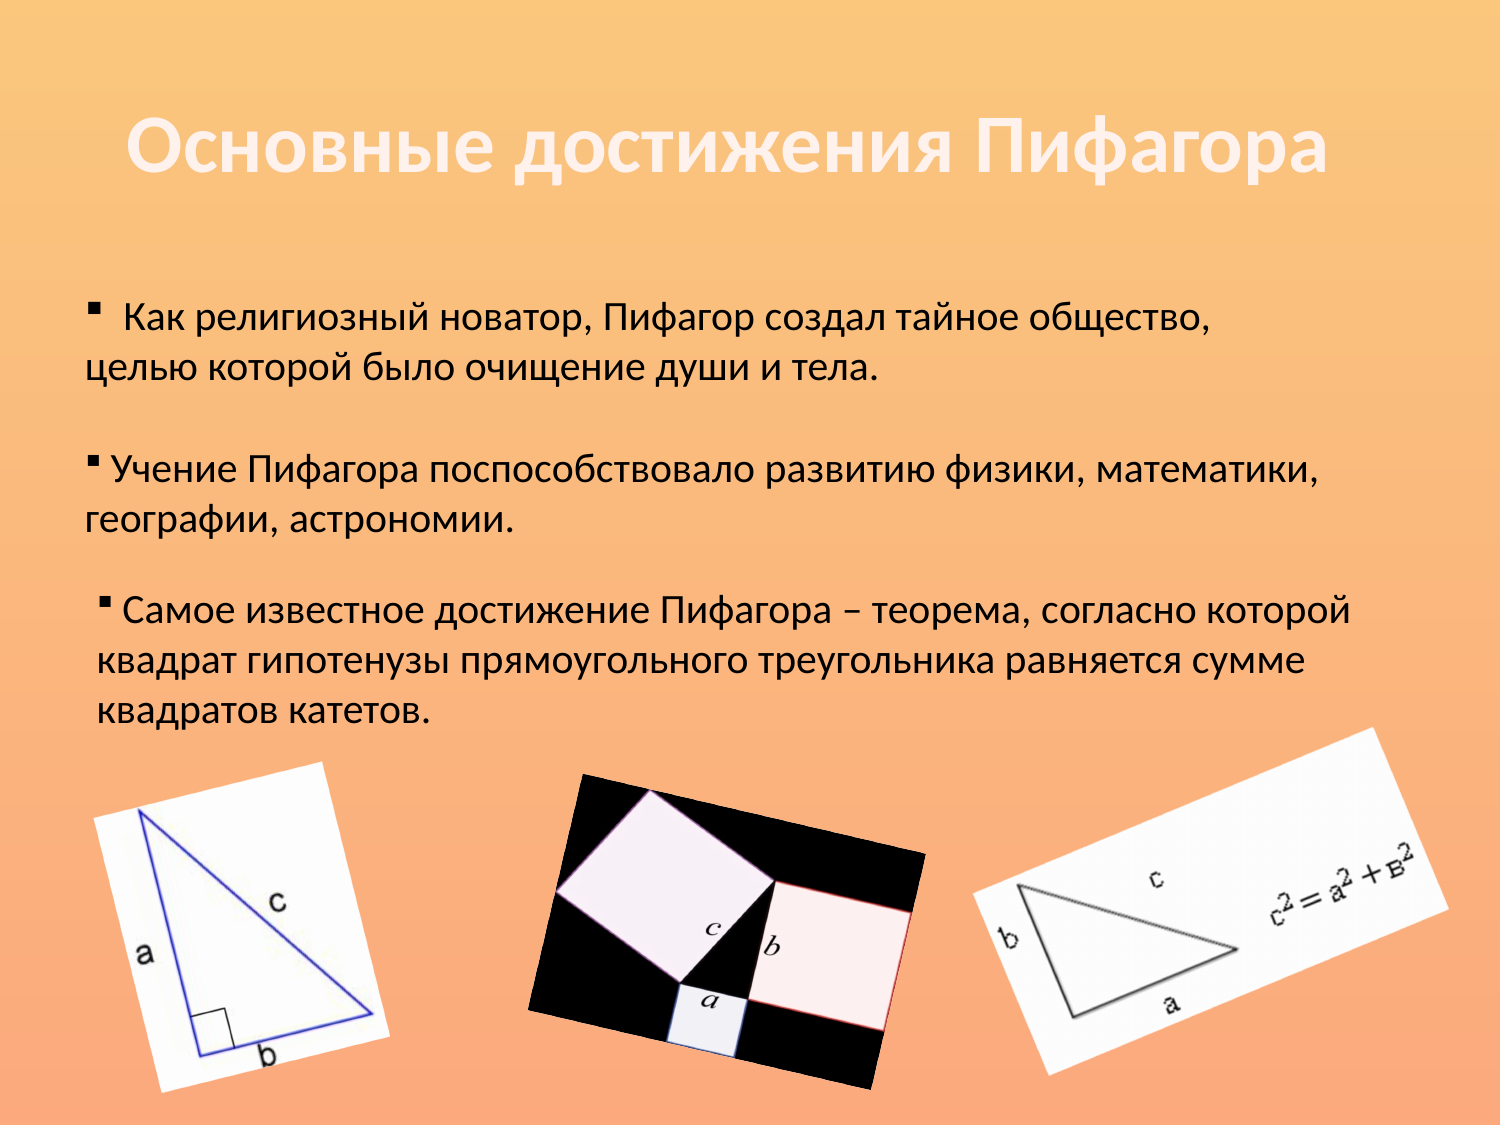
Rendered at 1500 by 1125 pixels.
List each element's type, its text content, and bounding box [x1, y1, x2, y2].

text_box Основные достижения Пифагора [112, 82, 1346, 197]
text_box Учение Пифагора поспособствовало развитию физики, математики, географии, астрономии. [70, 433, 1407, 599]
picture [528, 774, 925, 1090]
text_box Самое известное достижение Пифагора – теорема, согласно которой квадрат гипотенузы прямоугольного треугольника равняется сумме квадратов катетов. [81, 574, 1418, 739]
text_box Как религиозный новатор, Пифагор создал тайное общество, целью которой было очищение души и тела. [70, 281, 1243, 396]
picture [95, 762, 389, 1092]
picture [974, 728, 1448, 1075]
